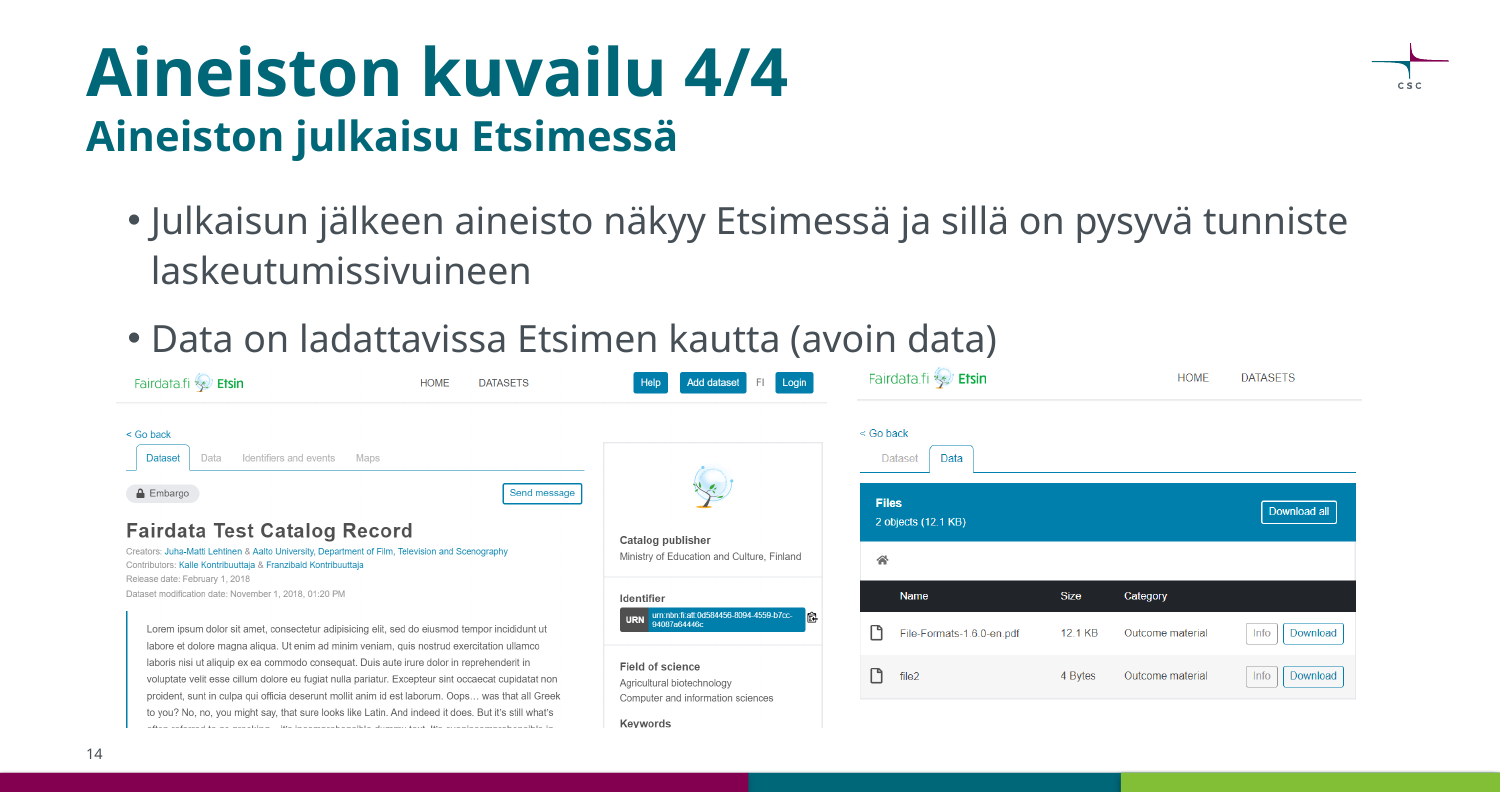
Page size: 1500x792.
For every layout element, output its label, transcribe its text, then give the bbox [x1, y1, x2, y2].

list Julkaisun jälkeen aineisto näkyy Etsimessä ja sillä on pysyvä tunniste laskeutumissivuineen Data on ladattavissa Etsimen kautta (avoin data) [116, 187, 1362, 710]
picture [116, 366, 827, 728]
slide_number 14 [75, 736, 181, 773]
picture [857, 366, 1362, 710]
title Aineiston kuvailu 4/4 Aineiston julkaisu Etsimessä [75, 28, 1345, 161]
